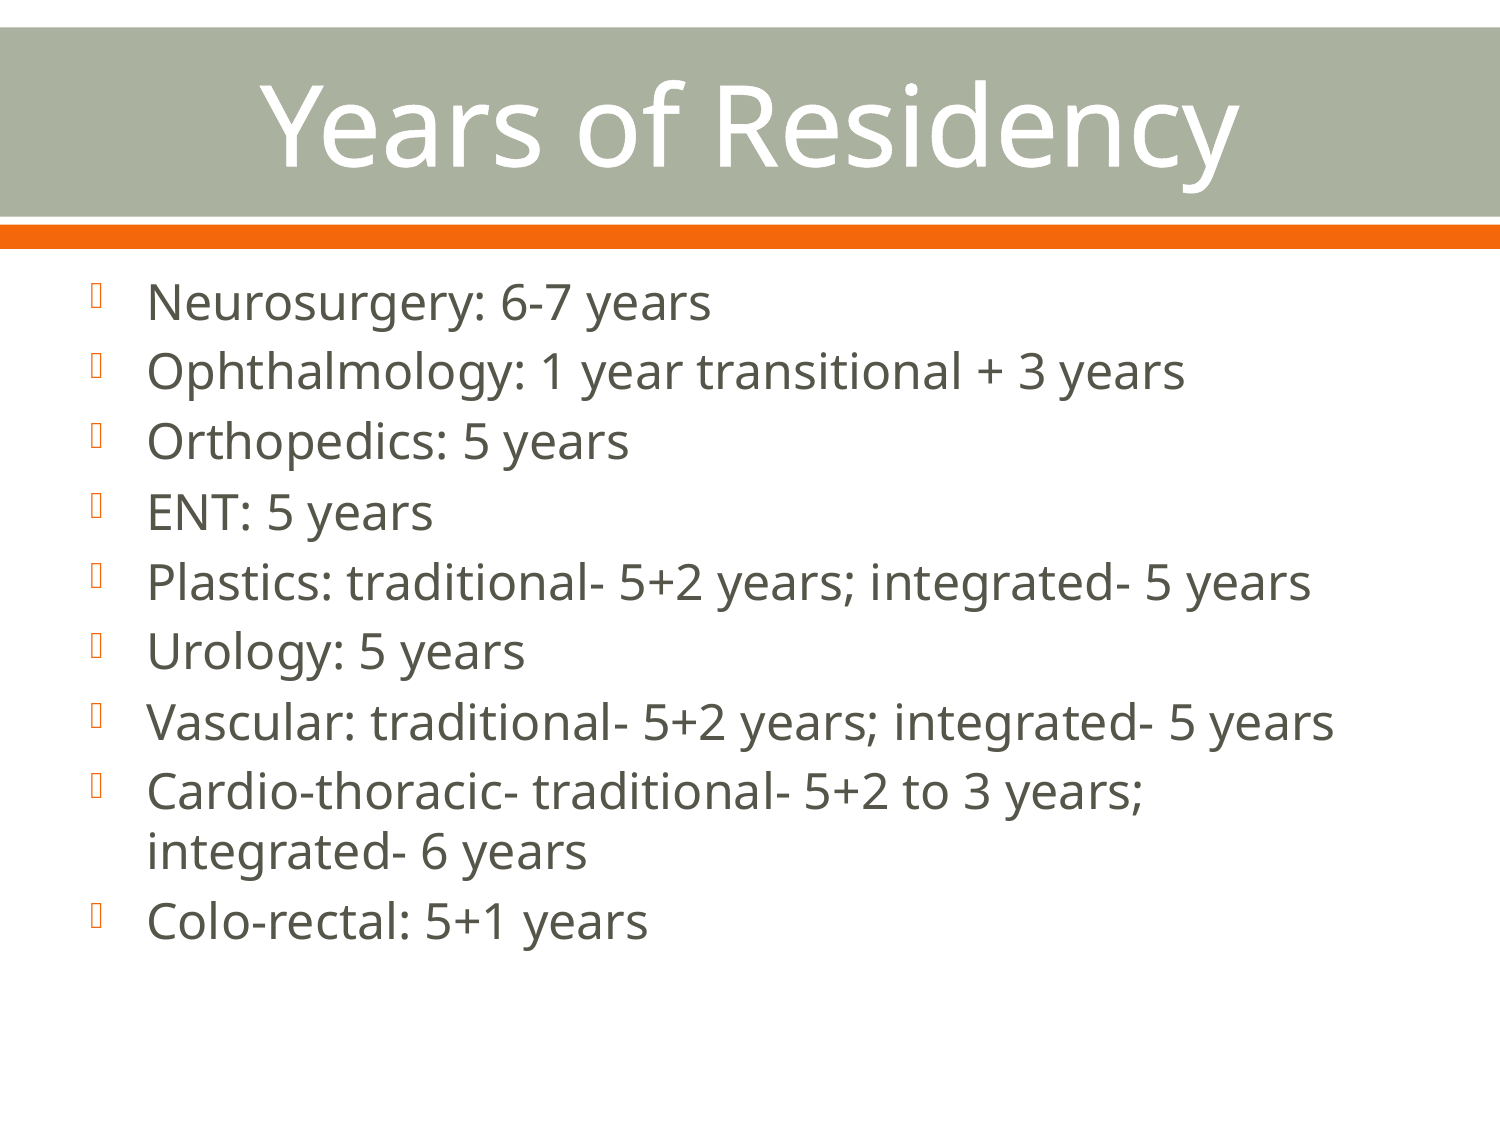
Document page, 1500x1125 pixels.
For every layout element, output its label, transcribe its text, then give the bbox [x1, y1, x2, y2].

title Years of Residency [75, 29, 1425, 213]
list Neurosurgery: 6-7 years Ophthalmology: 1 year transitional + 3 years Orthopedics: 5 years ENT: 5 years Plastics: traditional- 5+2 years; integrated- 5 years Urology: 5 years Vascular: traditional- 5+2 years; integrated- 5 years Cardio-thoracic- traditional- 5+2 to 3 years; integrated- 6 years Colo-rectal: 5+1 years [75, 262, 1425, 1005]
